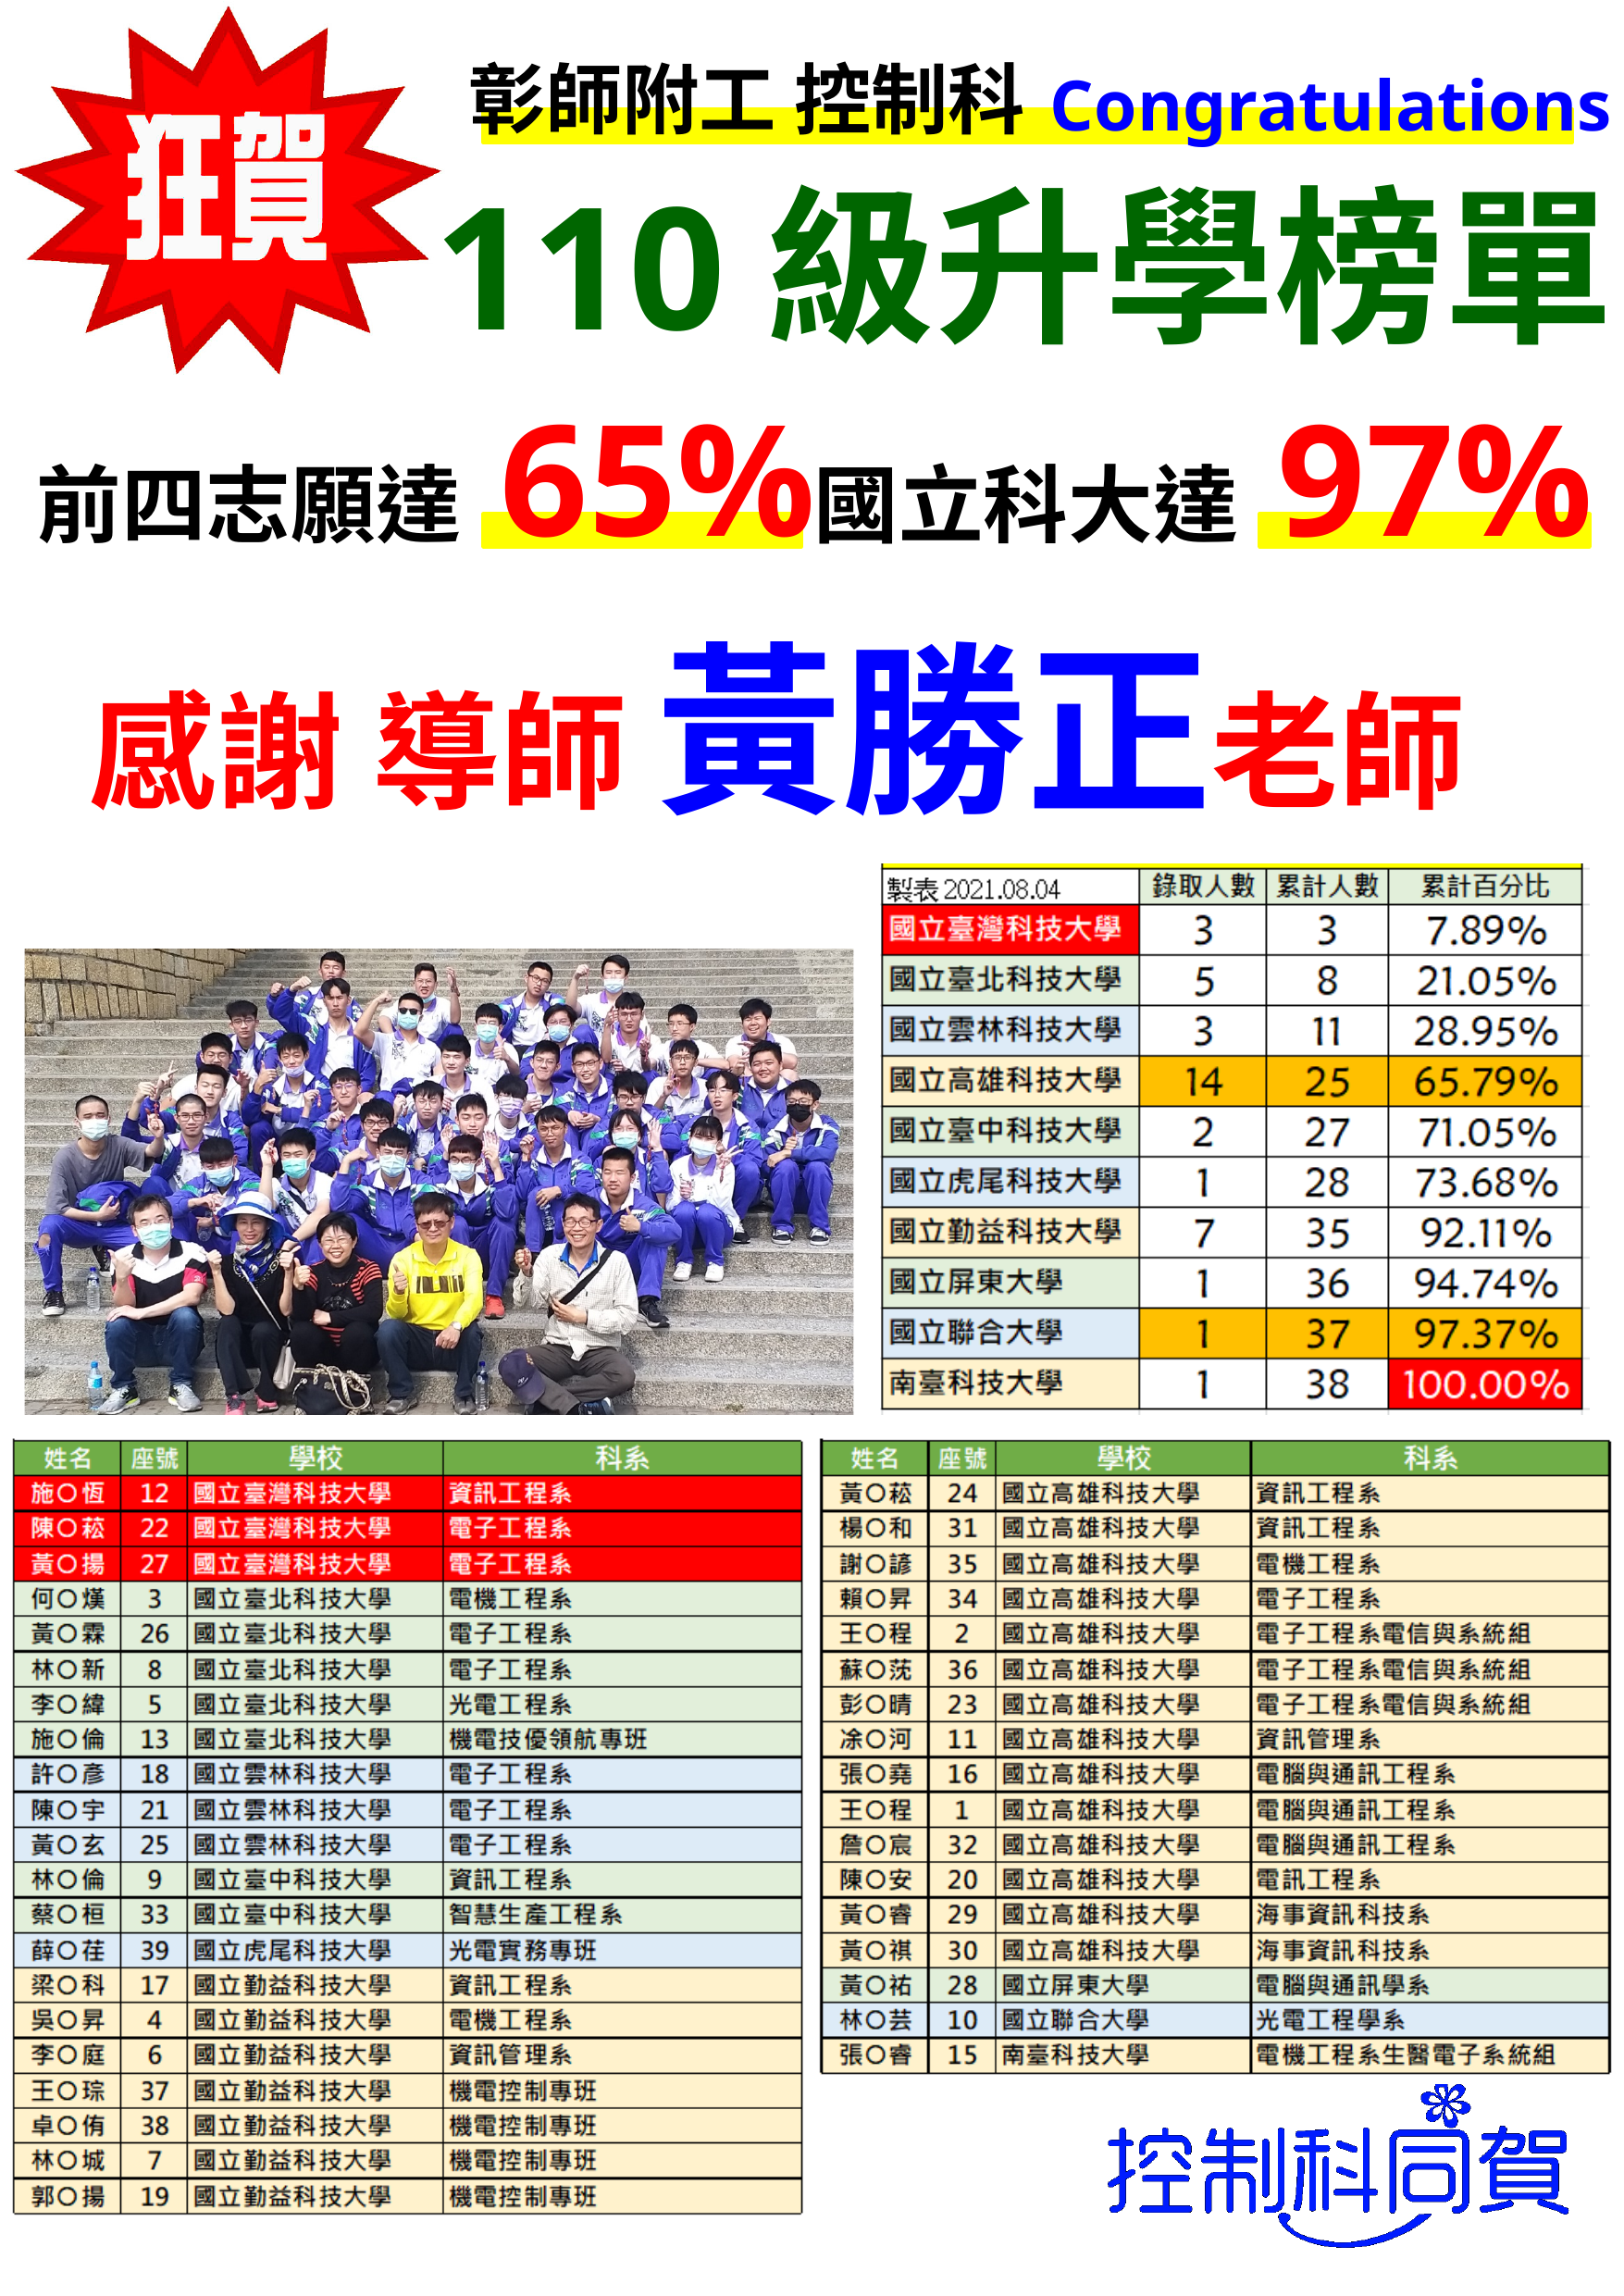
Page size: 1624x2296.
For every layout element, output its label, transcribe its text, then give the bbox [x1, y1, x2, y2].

text_box 110級升學榜單 [449, 154, 1624, 371]
text_box Congratulations [1036, 55, 1624, 152]
text_box 感謝 導師 黃勝正老師 [75, 607, 1481, 843]
picture [880, 863, 1590, 1416]
picture [24, 948, 854, 1416]
text_box 彰師附工 控制科 [454, 43, 1040, 151]
text_box 國立科大達 97% [800, 375, 1607, 575]
picture [7, 1432, 1616, 2296]
picture [0, 1, 445, 382]
text_box 前四志願達 65% [22, 375, 800, 575]
